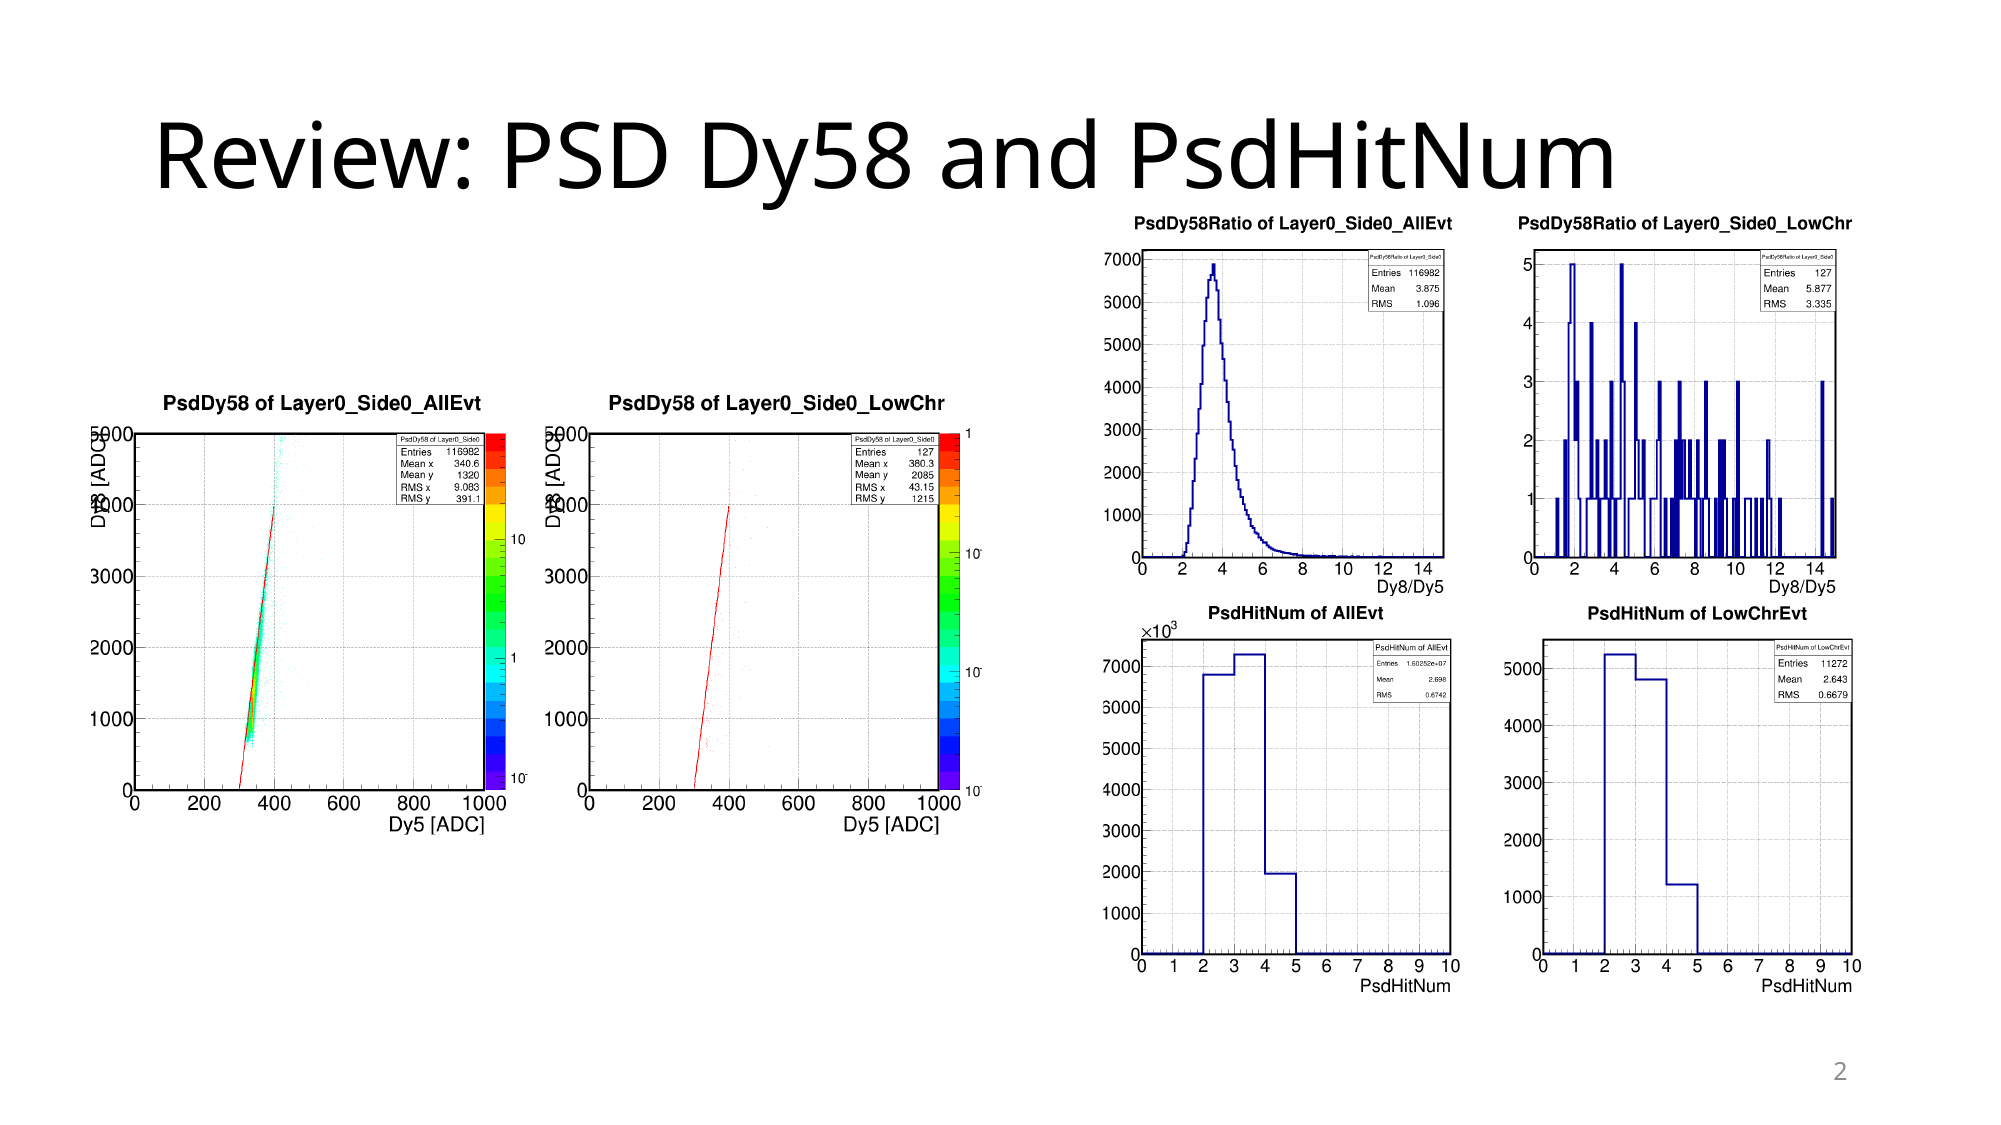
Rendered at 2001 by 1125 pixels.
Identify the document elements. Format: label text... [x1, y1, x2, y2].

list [83, 386, 1000, 857]
picture [1097, 209, 1903, 1025]
title Review: PSD Dy58 and PsdHitNum [137, 50, 1863, 268]
slide_number 2 [1412, 1042, 1863, 1103]
